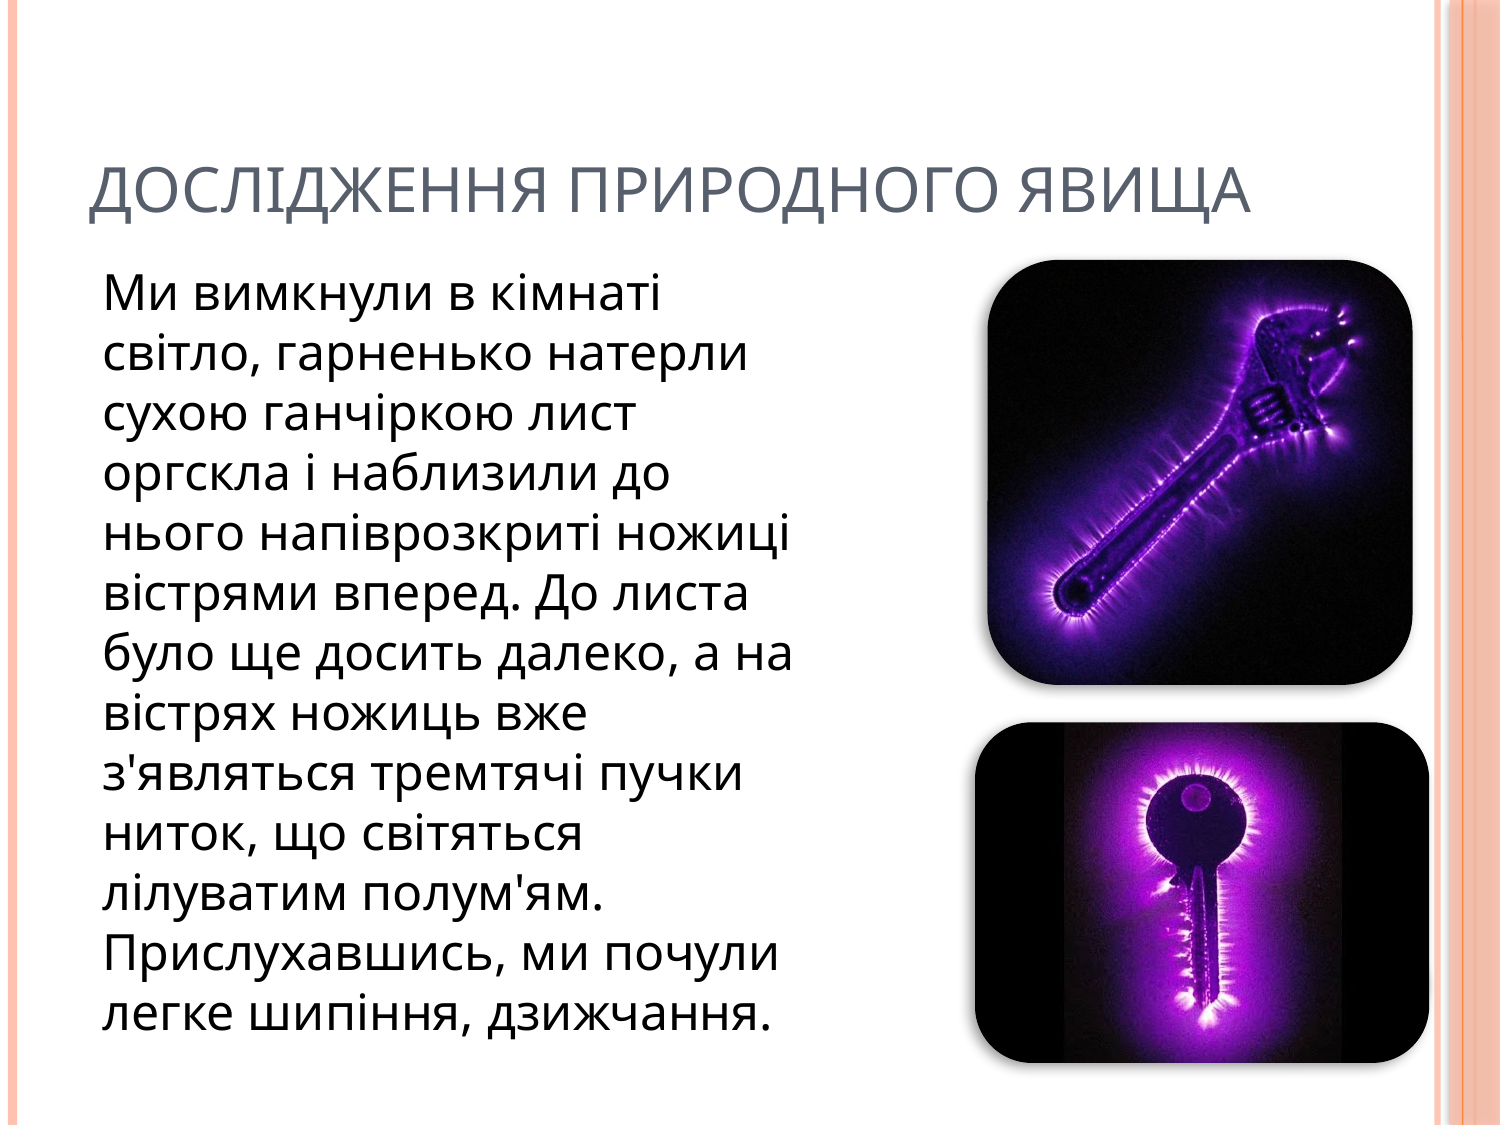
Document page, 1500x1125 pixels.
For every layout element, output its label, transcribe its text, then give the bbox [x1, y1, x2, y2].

title Дослідження природного явища [75, 45, 1300, 233]
picture [974, 721, 1430, 1064]
text_box Ми вимкнули в кімнаті світло, гарненько натерли сухою ганчіркою лист оргскла і наблизили до нього напіврозкриті ножиці вістрями вперед. До листа було ще досить далеко, а на вістрях ножиць вже з'являться тремтячі пучки ниток, що світяться лілуватим полум'ям. Прислухавшись, ми почули легке шипіння, дзижчання. [87, 253, 838, 1094]
picture [986, 259, 1414, 686]
